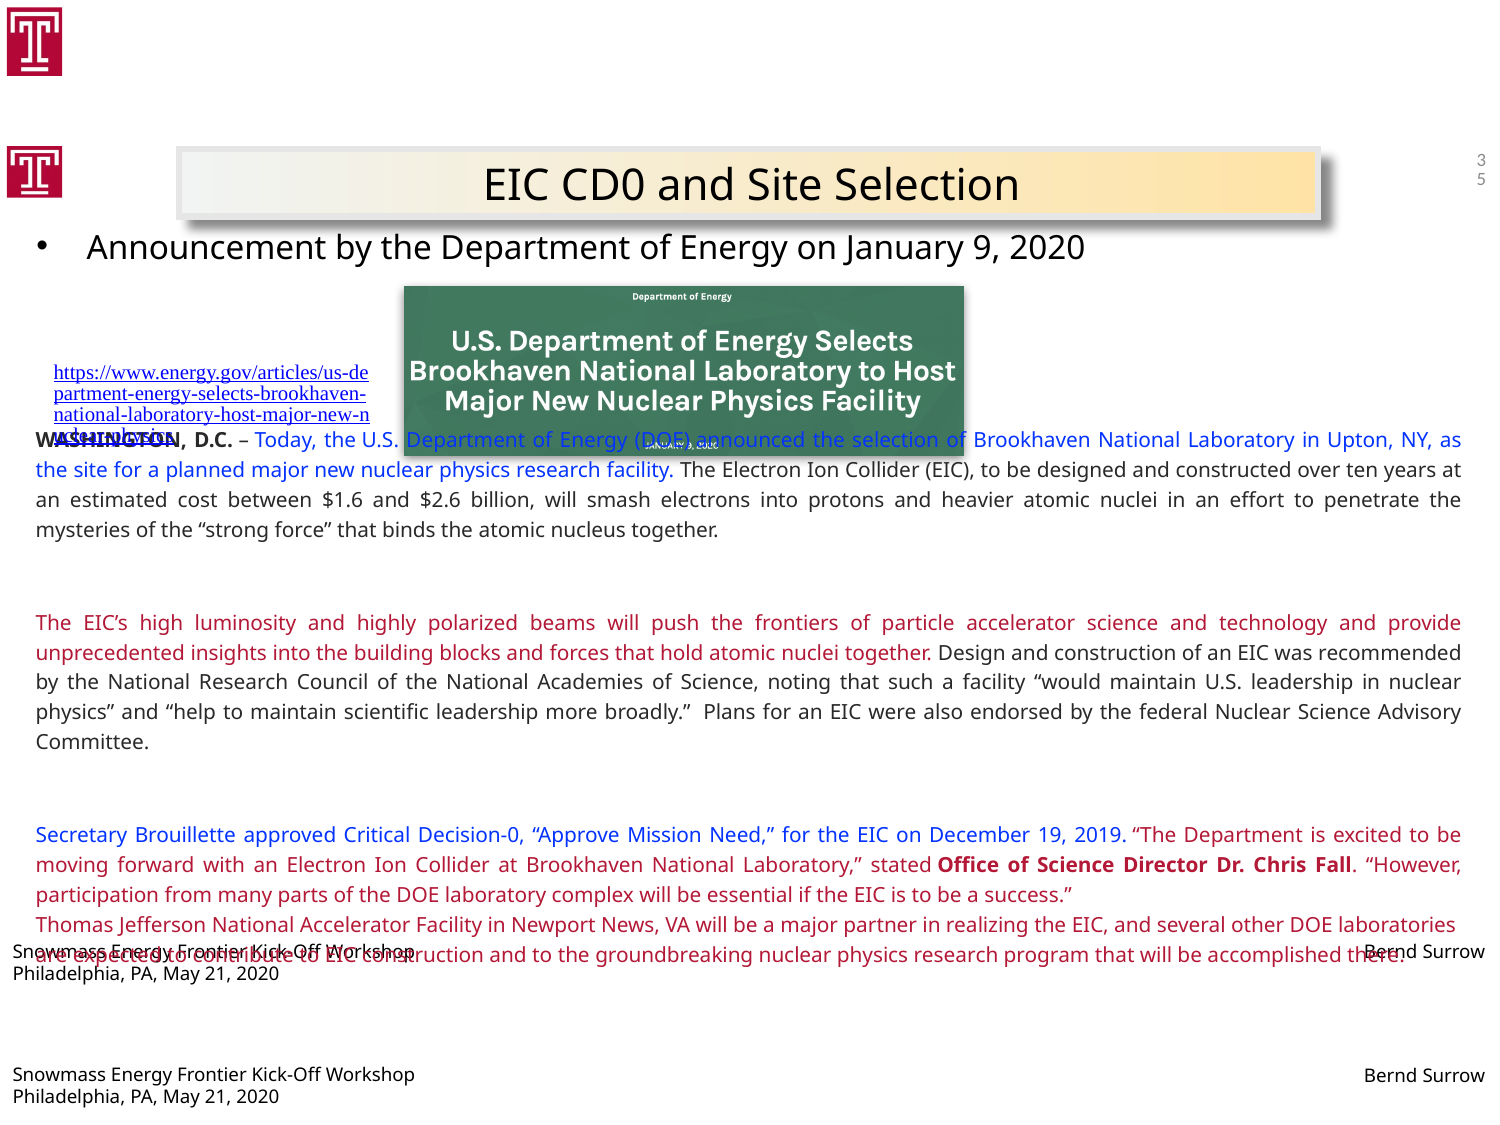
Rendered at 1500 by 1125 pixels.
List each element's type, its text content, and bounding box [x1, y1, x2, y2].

text_box WASHINGTON, D.C. – Today, the U.S. Department of Energy (DOE) announced the selection of Brookhaven National Laboratory in Upton, NY, as the site for a planned major new nuclear physics research facility. The Electron Ion Collider (EIC), to be designed and constructed over ten years at an estimated cost between $1.6 and $2.6 billion, will smash electrons into protons and heavier atomic nuclei in an effort to penetrate the mysteries of the “strong force” that binds the atomic nucleus together. The EIC’s high luminosity and highly polarized beams will push the frontiers of particle accelerator science and technology and provide unprecedented insights into the building blocks and forces that hold atomic nuclei together. Design and construction of an EIC was recommended by the National Research Council of the National Academies of Science, noting that such a facility “would maintain U.S. leadership in nuclear physics” and “help to maintain scientific leadership more broadly.” Plans for an EIC were also endorsed by the federal Nuclear Science Advisory Committee. Secretary Brouillette approved Critical Decision-0, “Approve Mission Need,” for the EIC on December 19, 2019. “The Department is excited to be moving forward with an Electron Ion Collider at Brookhaven National Laboratory,” stated Office of Science Director Dr. Chris Fall. “However, participation from many parts of the DOE laboratory complex will be essential if the EIC is to be a success.” Thomas Jefferson National Accelerator Facility in Newport News, VA will be a major partner in realizing the EIC, and several other DOE laboratories are expected to contribute to EIC construction and to the groundbreaking nuclear physics research program that will be accomplished there. [28, 466, 1469, 922]
text_box Snowmass Energy Frontier Kick-Off Workshop Philadelphia, PA, May 21, 2020 [0, 932, 756, 984]
picture [6, 145, 63, 198]
text_box https://www.energy.gov/articles/us-department-energy-selects-brookhaven-national-laboratory-host-major-new-nuclear-physics [40, 318, 385, 424]
text_box [1371, 140, 1500, 178]
list Announcement by the Department of Energy on January 9, 2020 [23, 227, 1317, 536]
title EIC CD0 and Site Selection [176, 146, 1321, 220]
picture [403, 285, 965, 457]
text_box Bernd Surrow [1338, 932, 1499, 985]
slide_number 35 [1469, 140, 1497, 170]
picture [6, 7, 63, 76]
